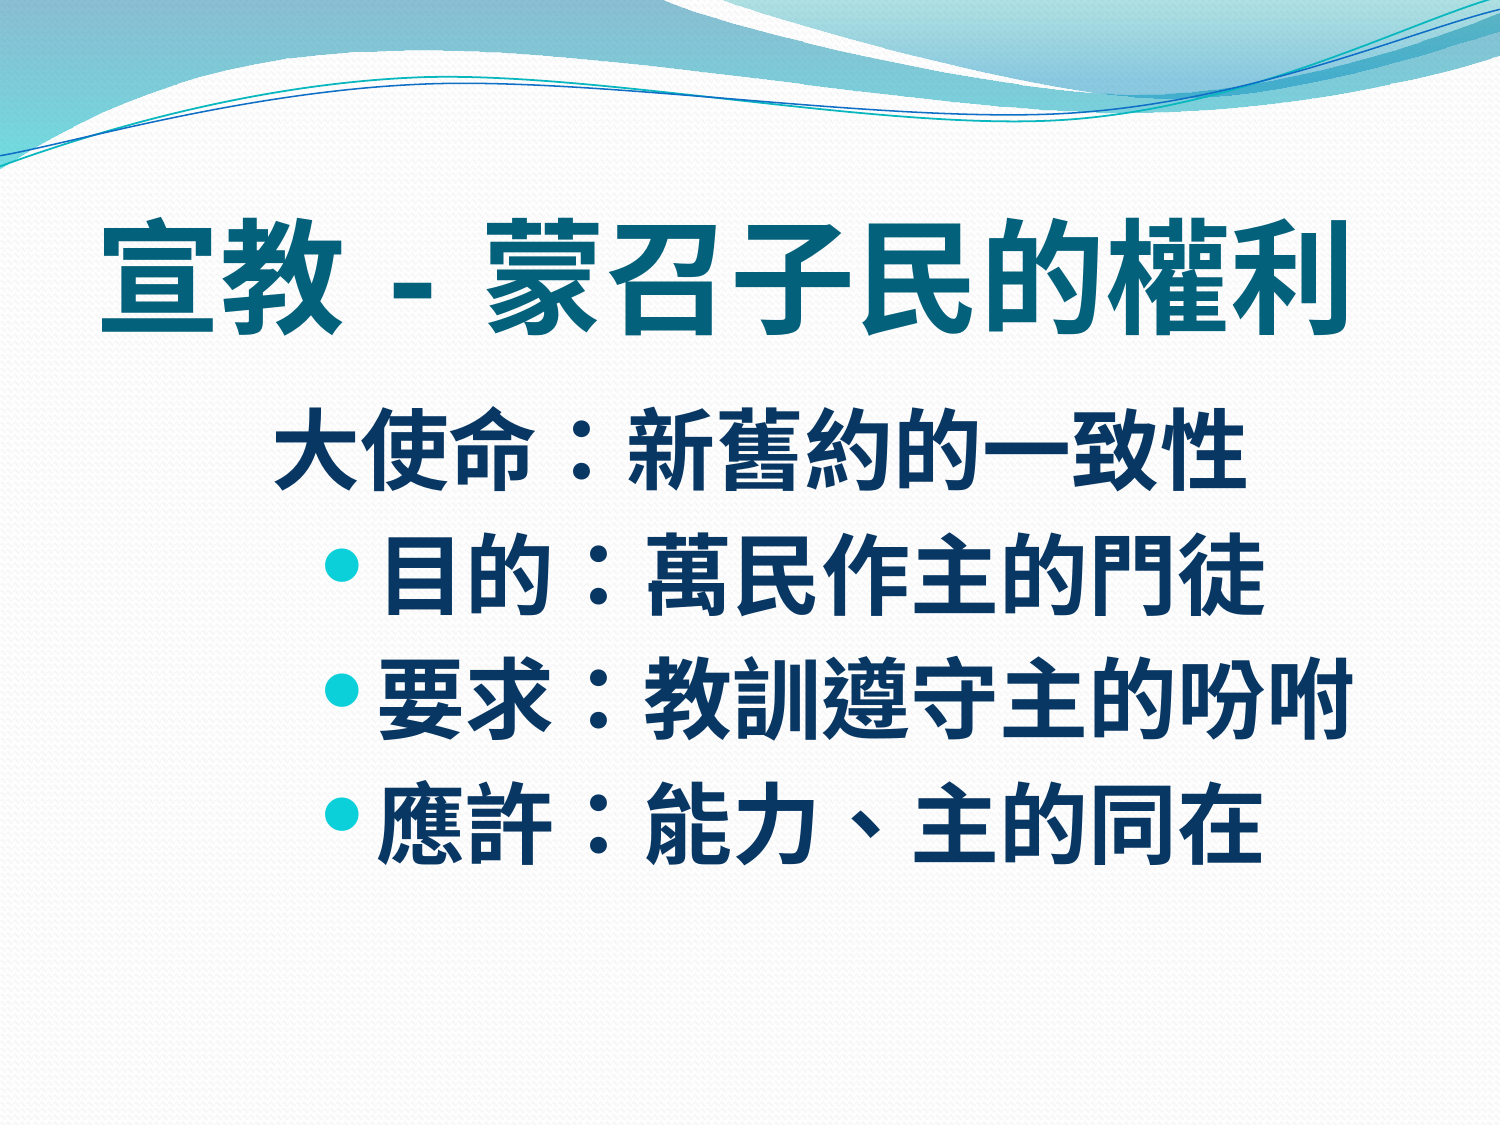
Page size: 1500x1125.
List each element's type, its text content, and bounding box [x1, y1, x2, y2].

list 大使命：新舊約的一致性 目的：萬民作主的門徒 要求：教訓遵守主的吩咐 應許：能力、主的同在 [150, 387, 1388, 975]
title 宣教-蒙召子民的權利 [50, 162, 1400, 350]
